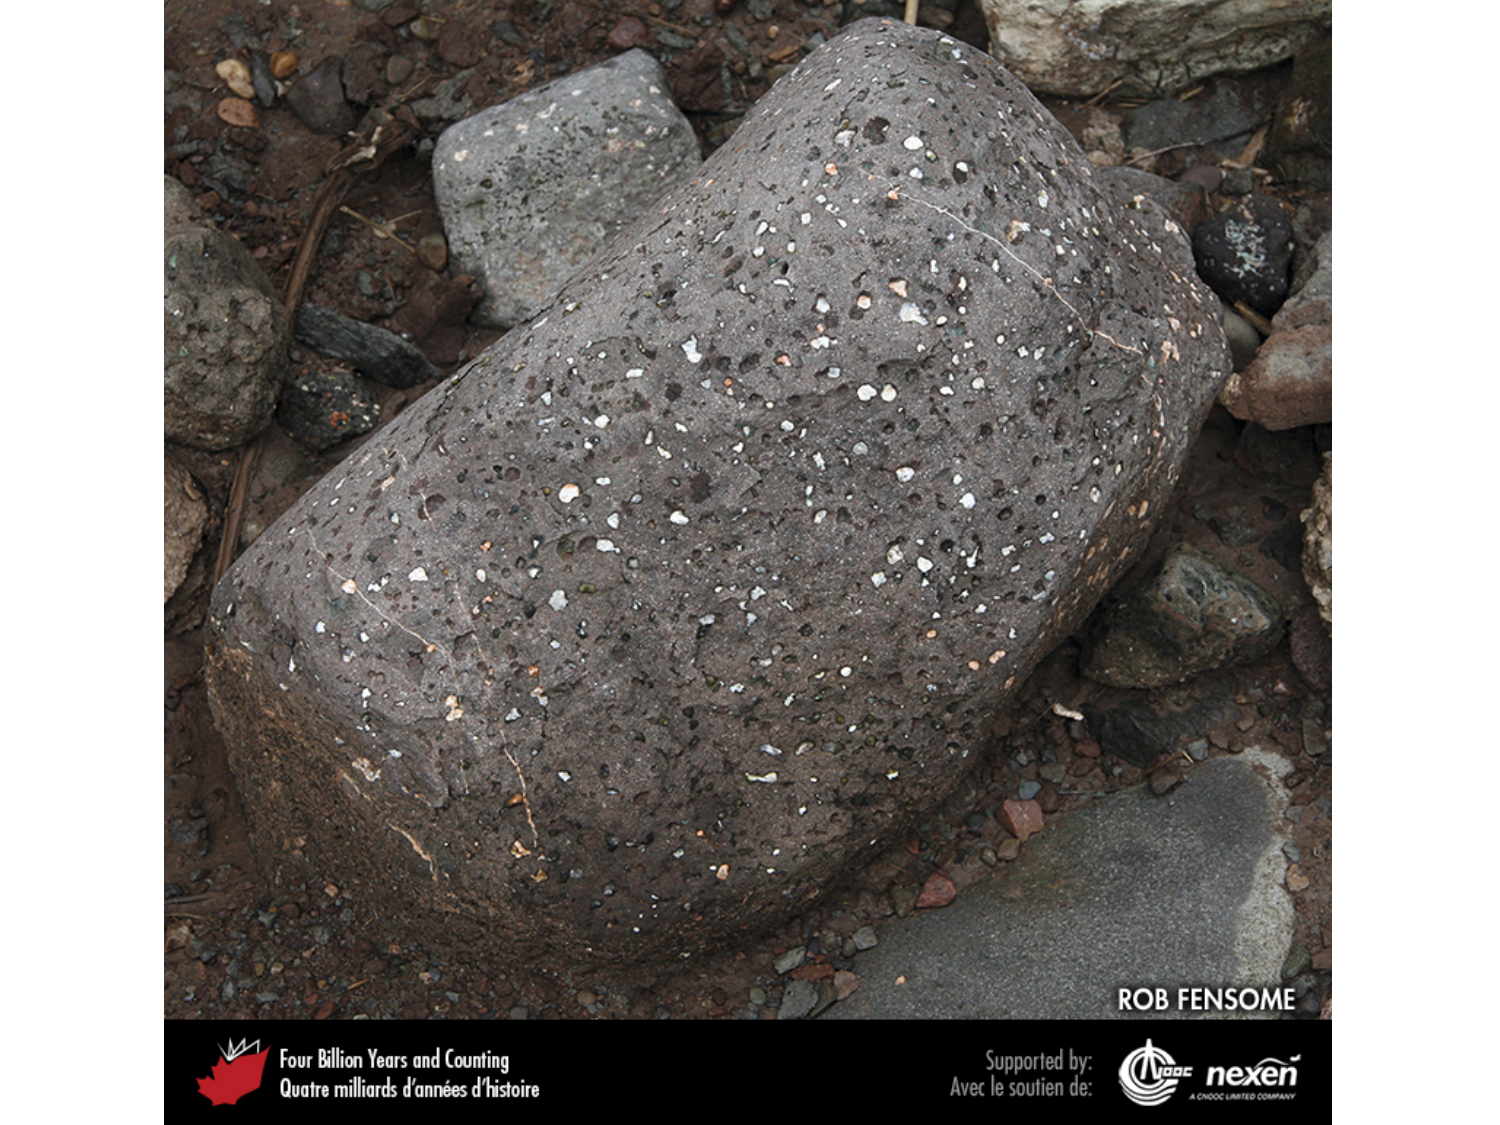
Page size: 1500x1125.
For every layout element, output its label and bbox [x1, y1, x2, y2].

picture [164, 0, 1333, 1125]
